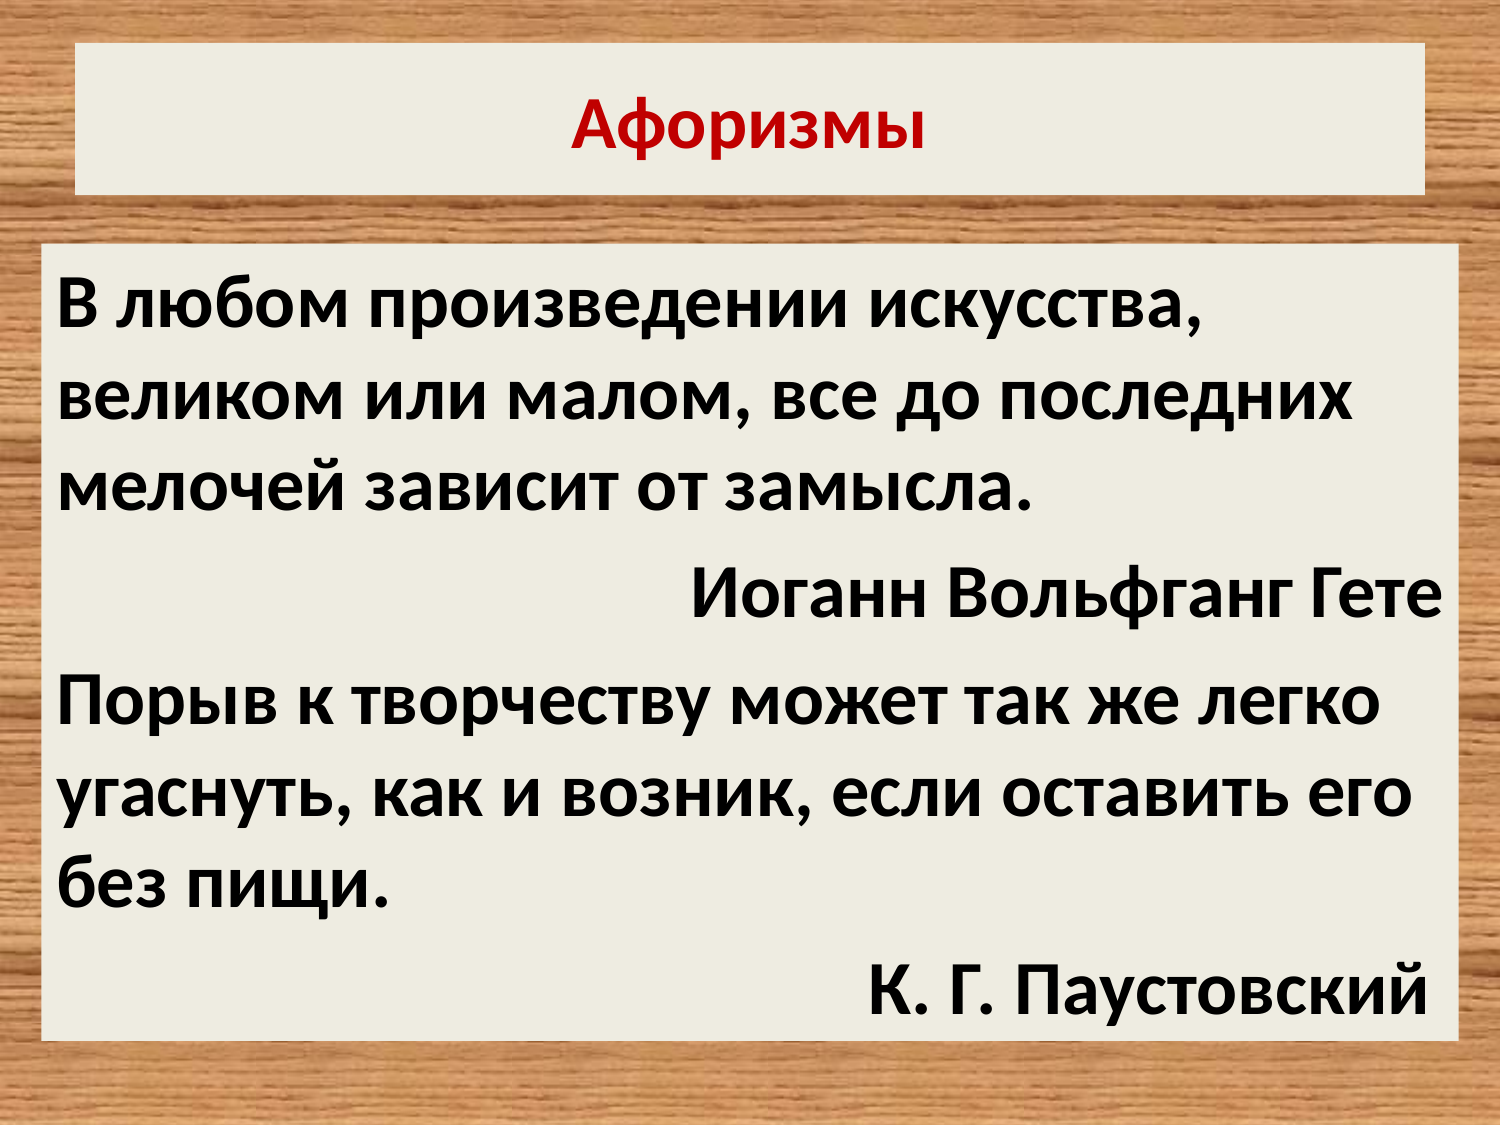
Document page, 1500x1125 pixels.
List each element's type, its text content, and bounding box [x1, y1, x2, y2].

picture [0, 0, 1500, 1125]
list В любом произведении искусства, великом или малом, все до последних мелочей зависит от замысла. Иоганн Вольфганг Гете Порыв к творчеству может так же легко угаснуть, как и возник, если оставить его без пищи. К. Г. Паустовский [41, 243, 1459, 1041]
title Афоризмы [75, 42, 1425, 196]
